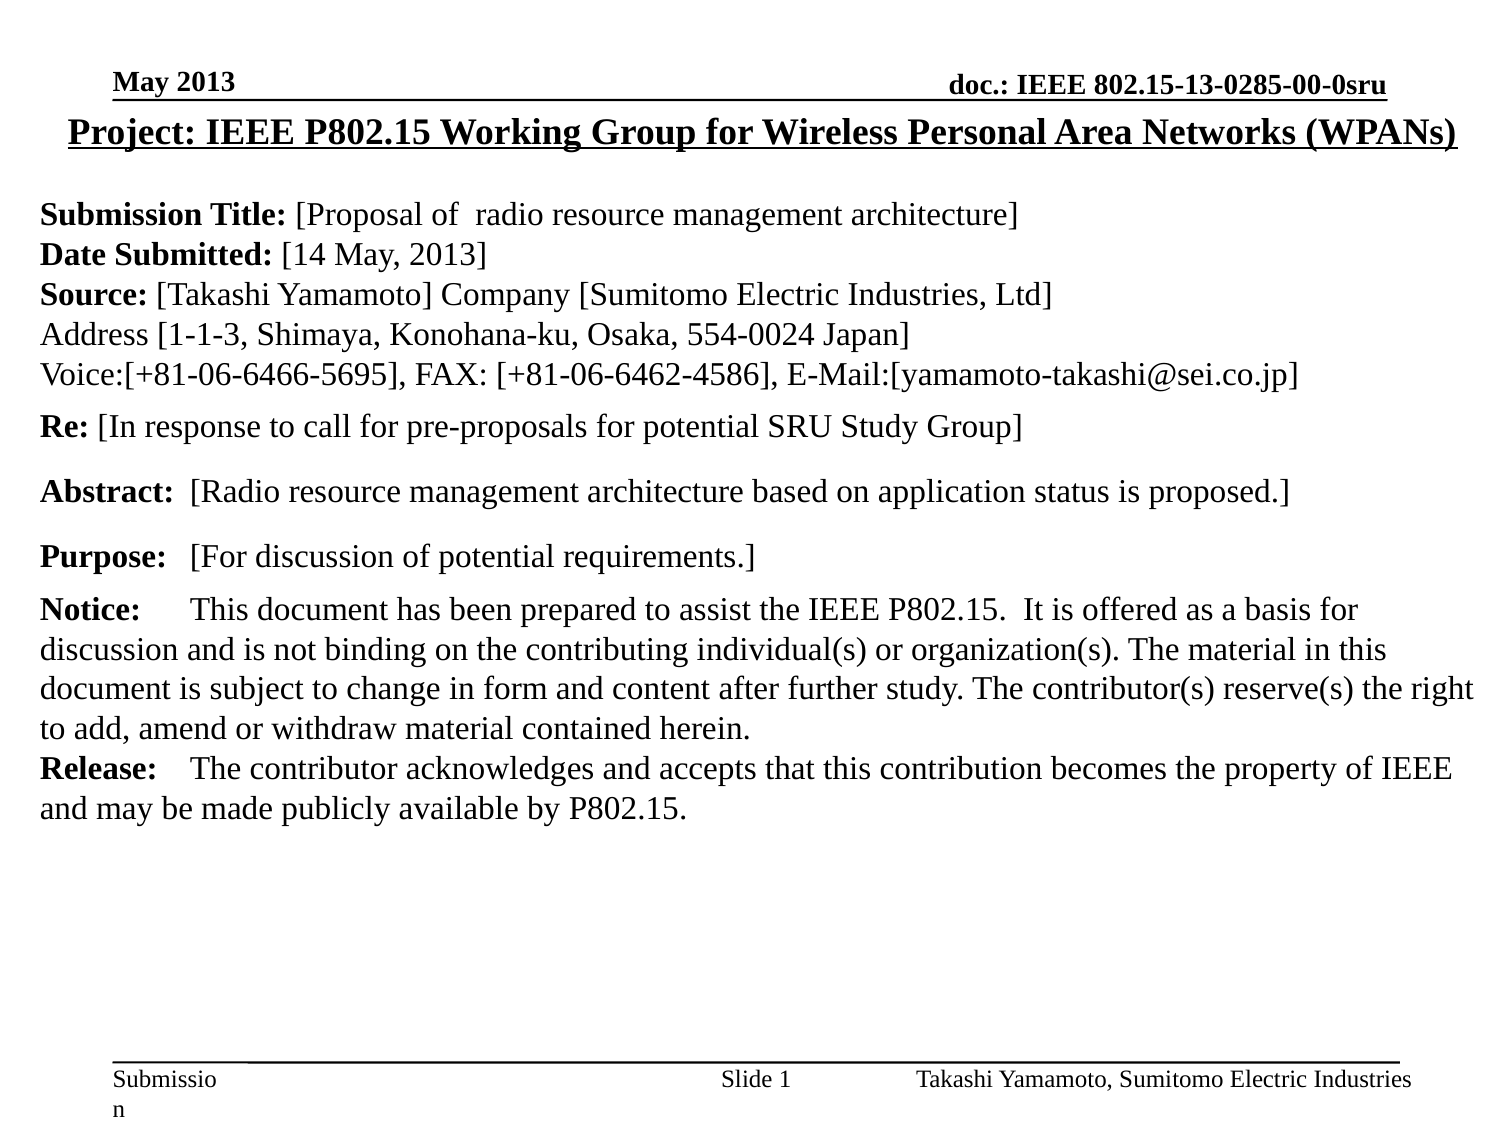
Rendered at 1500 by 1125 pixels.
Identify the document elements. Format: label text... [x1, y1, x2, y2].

footer Takashi Yamamoto, Sumitomo Electric Industries [832, 1062, 1413, 1093]
text_box Project: IEEE P802.15 Working Group for Wireless Personal Area Networks (WPANs) Submission Title: [Proposal of radio resource management architecture] Date Submitted: [14 May, 2013] Source: [Takashi Yamamoto] Company [Sumitomo Electric Industries, Ltd] Address [1-1-3, Shimaya, Konohana-ku, Osaka, 554-0024 Japan] Voice:[+81-06-6466-5695], FAX: [+81-06-6462-4586], E-Mail:[yamamoto-takashi@sei.co.jp] Re: [In response to call for pre-proposals for potential SRU Study Group] Abstract: [Radio resource management architecture based on application status is proposed.] Purpose: [For discussion of potential requirements.] Notice: This document has been prepared to assist the IEEE P802.15. It is offered as a basis for discussion and is not binding on the contributing individual(s) or organization(s). The material in this document is subject to change in form and content after further study. The contributor(s) reserve(s) the right to add, amend or withdraw material contained herein. Release: The contributor acknowledges and accepts that this contribution becomes the property of IEEE and may be made publicly available by P802.15. [24, 99, 1500, 834]
slide_number Slide 1 [712, 1062, 800, 1093]
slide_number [112, 62, 375, 98]
